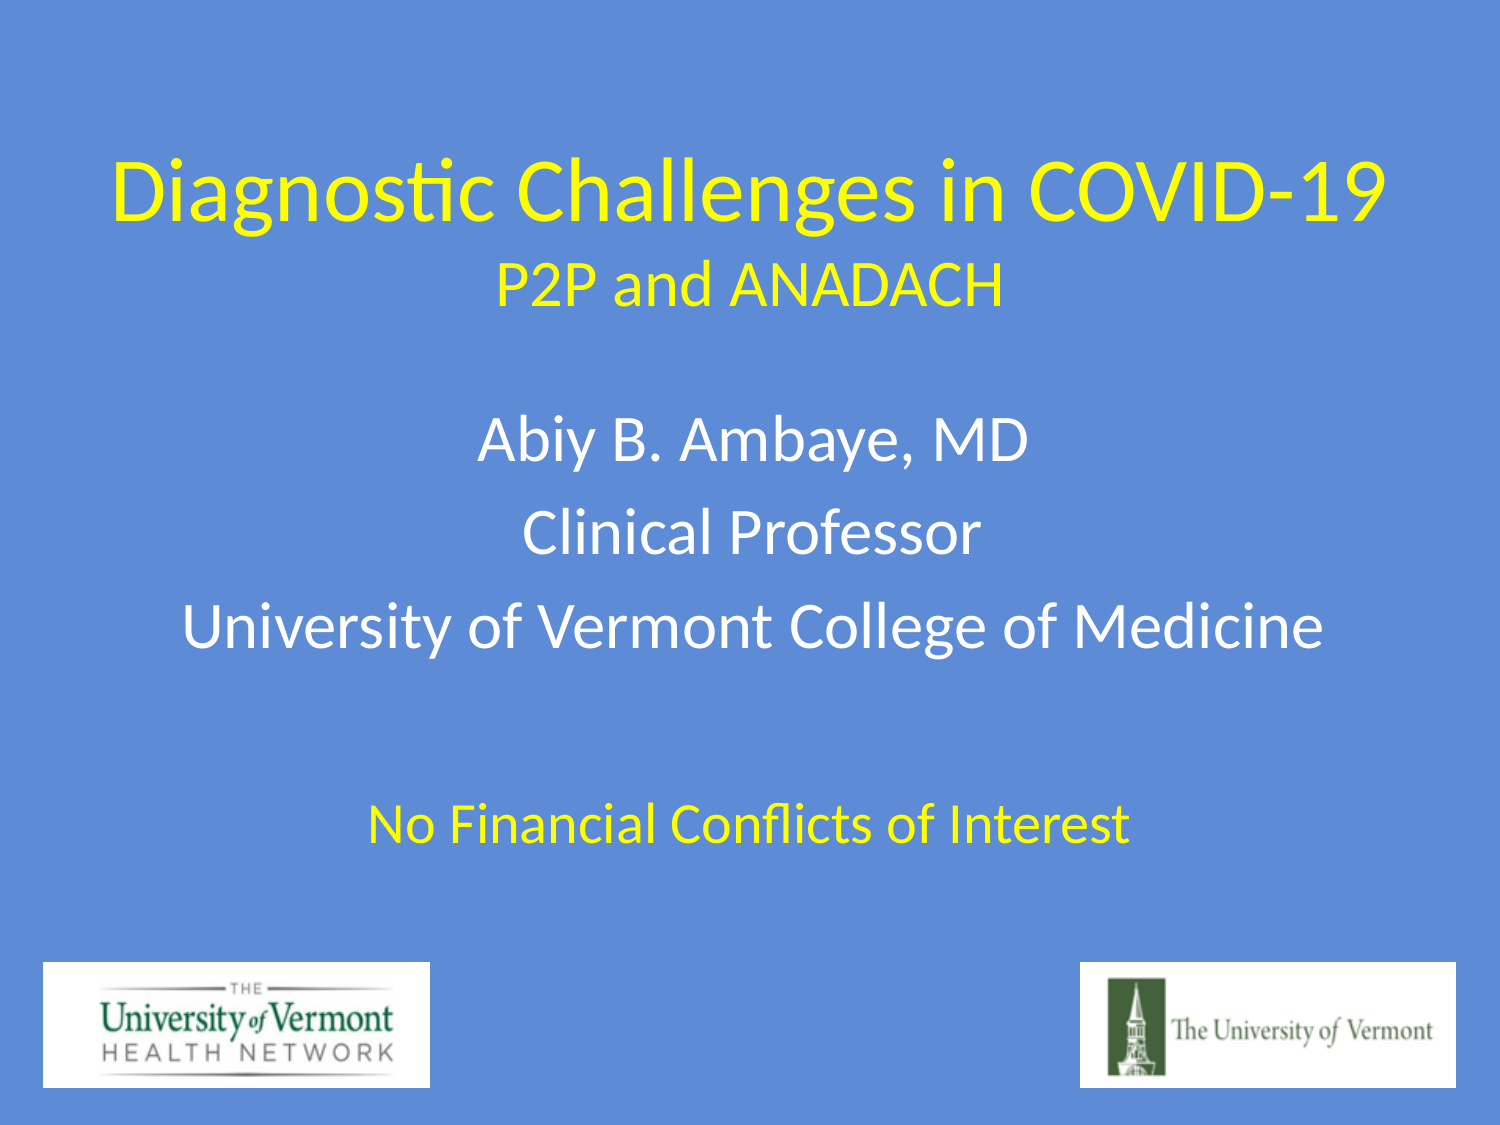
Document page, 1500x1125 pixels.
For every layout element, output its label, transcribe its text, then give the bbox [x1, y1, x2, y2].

picture [1080, 962, 1456, 1088]
text_box Diagnostic Challenges in COVID-19 P2P and ANADACH [93, 112, 1407, 337]
subtitle Abiy B. Ambaye, MD Clinical Professor University of Vermont College of Medicine [90, 387, 1416, 713]
picture [43, 962, 431, 1088]
title No Financial Conflicts of Interest [112, 762, 1388, 879]
